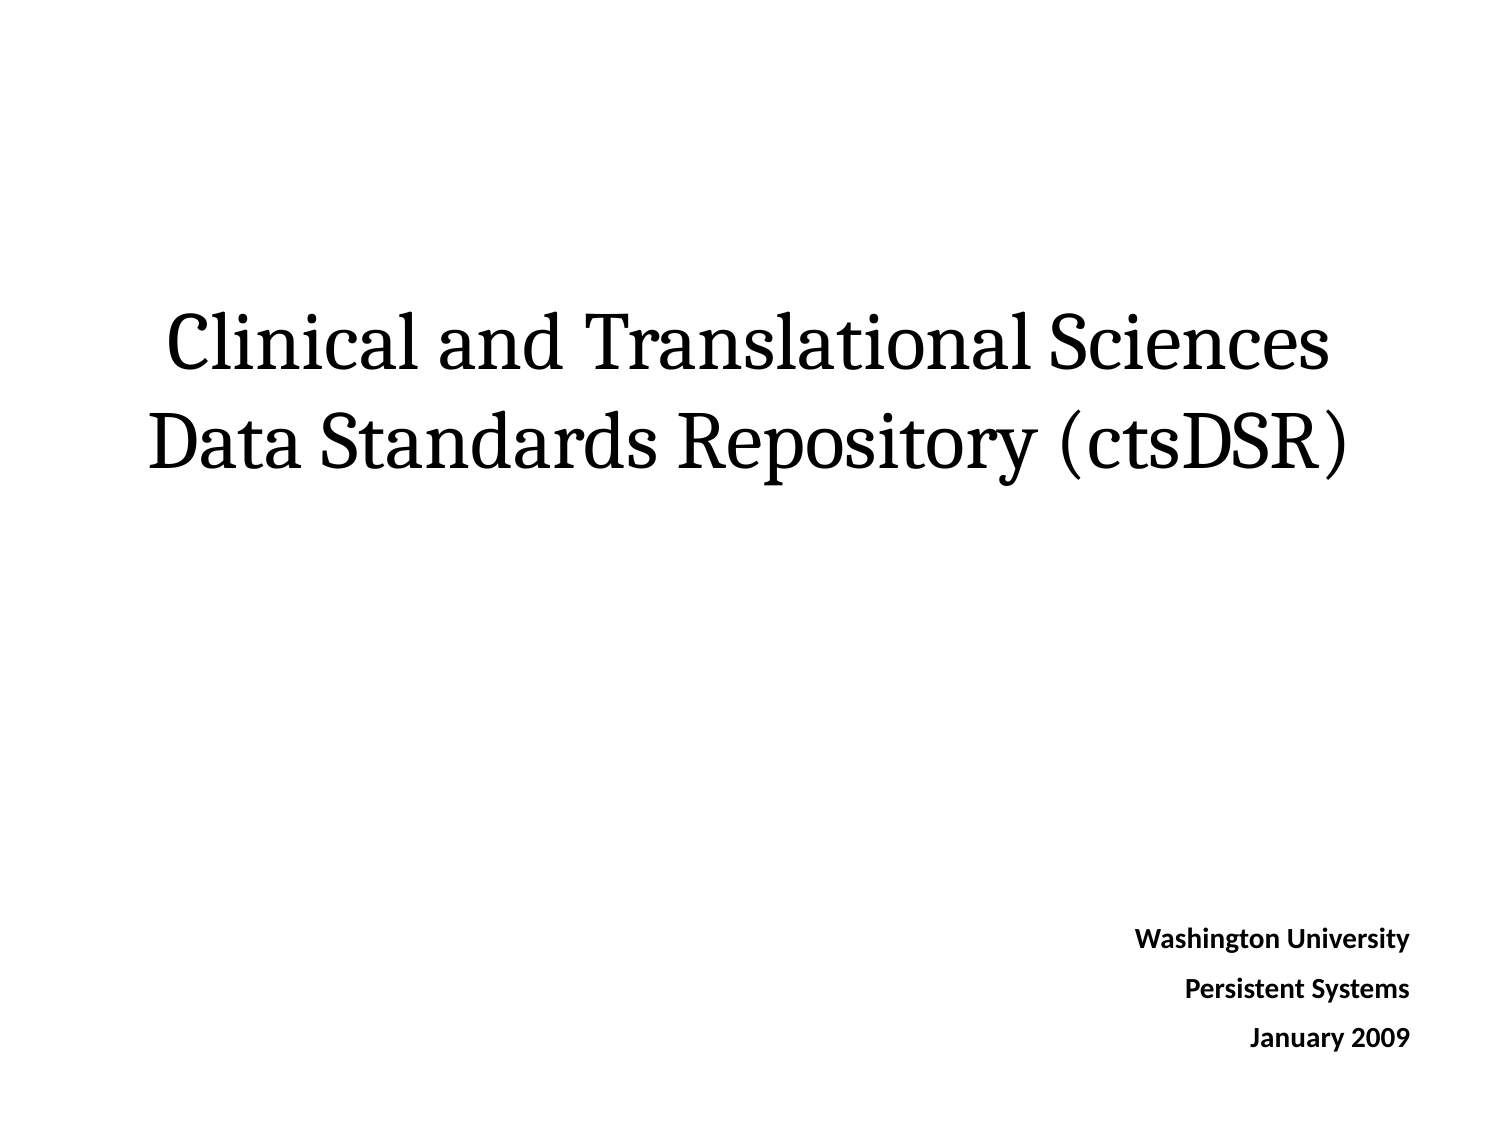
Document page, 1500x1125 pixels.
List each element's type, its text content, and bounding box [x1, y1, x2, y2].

text_box Washington University Persistent Systems January 2009 [774, 877, 1425, 1061]
title Clinical and Translational Sciences Data Standards Repository (ctsDSR) [112, 246, 1388, 626]
